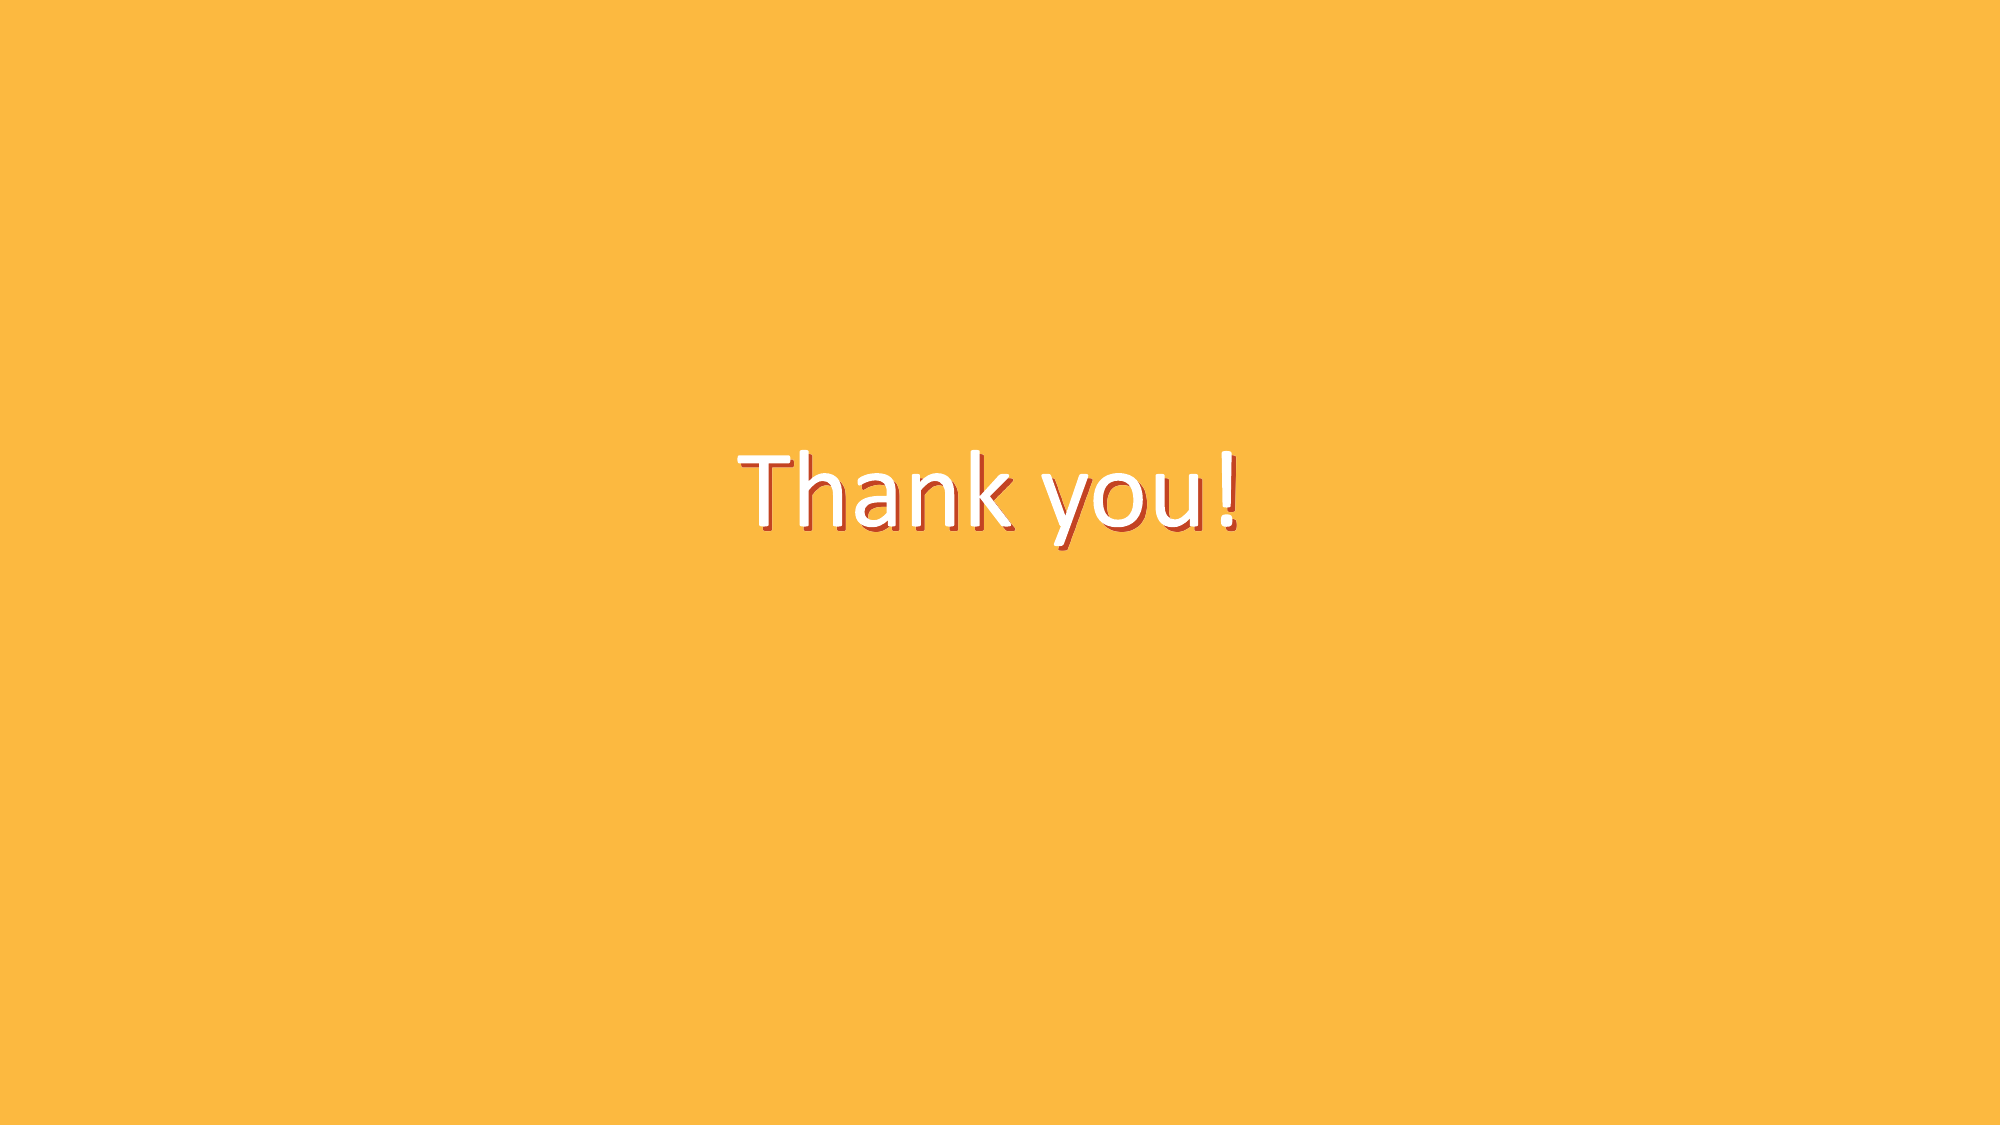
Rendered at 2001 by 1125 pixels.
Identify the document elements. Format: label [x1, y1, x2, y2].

text_box [1092, 472, 1144, 529]
text_box [736, 454, 792, 528]
text_box [1220, 449, 1233, 509]
text_box [969, 448, 1013, 528]
text_box [798, 448, 844, 528]
text_box [854, 472, 897, 529]
text_box [1219, 513, 1234, 528]
text_box [1040, 472, 1090, 548]
text_box [910, 472, 956, 528]
text_box [1154, 472, 1200, 529]
